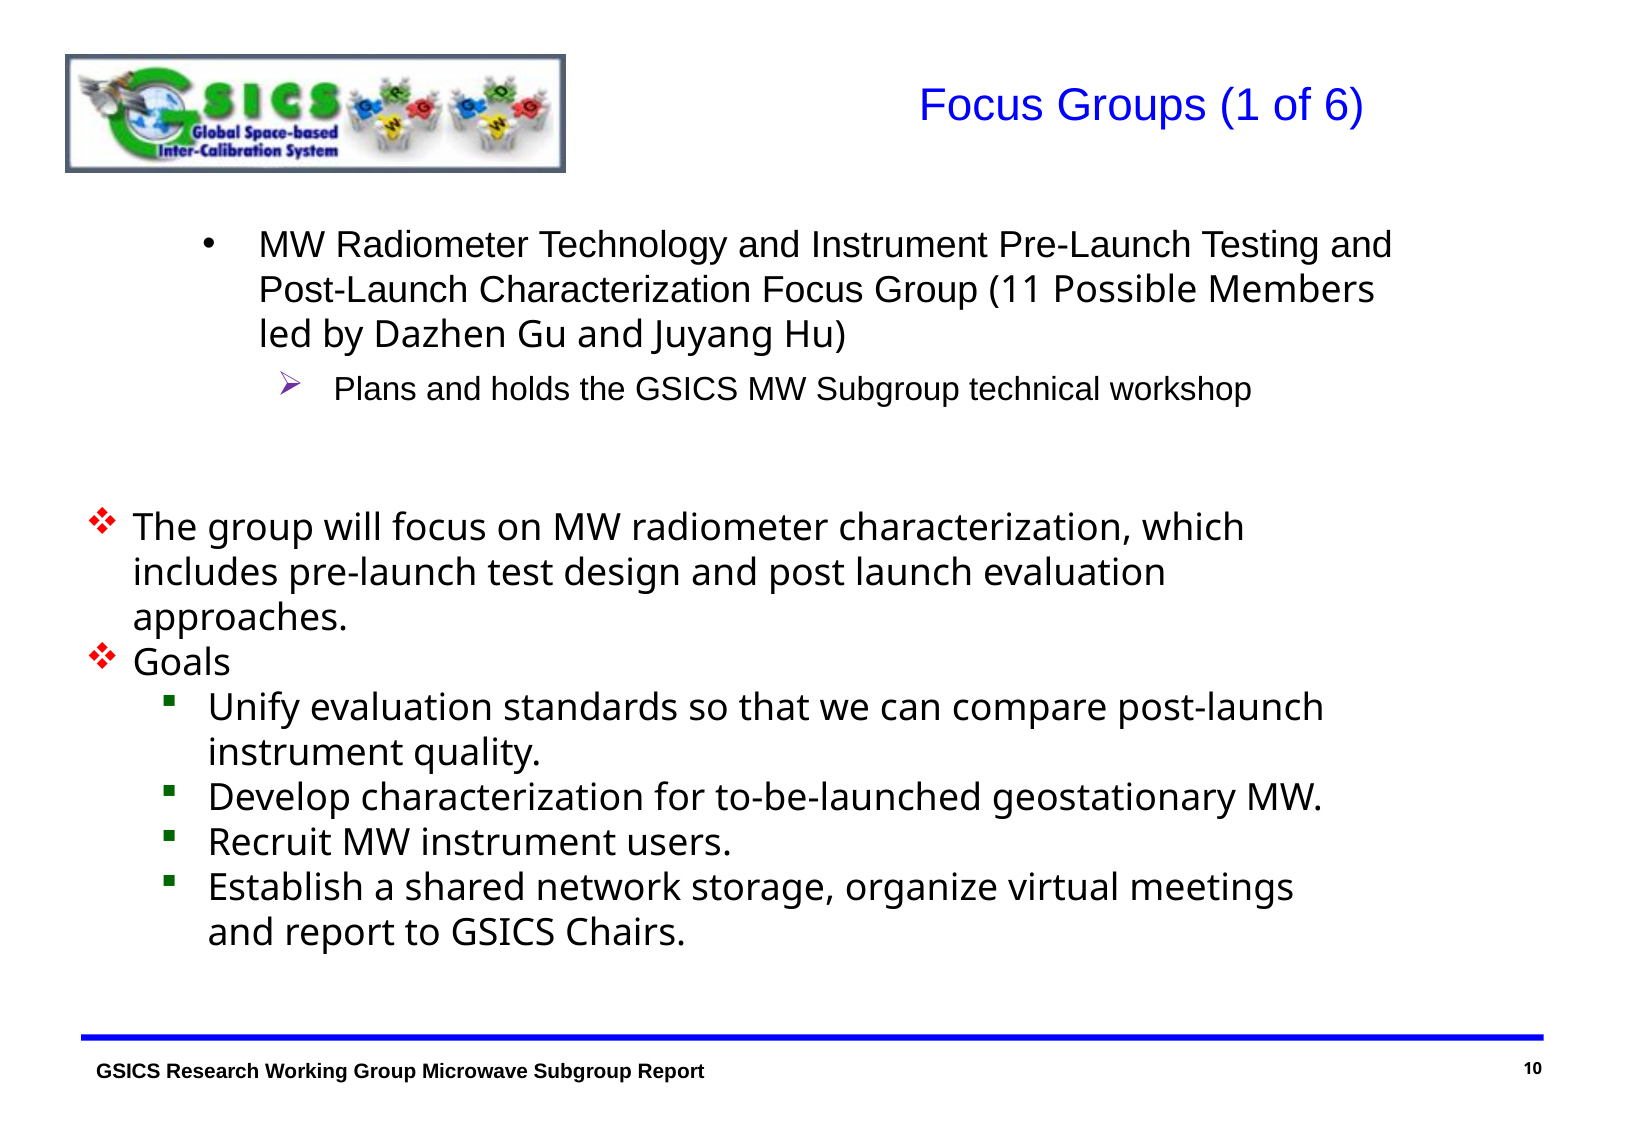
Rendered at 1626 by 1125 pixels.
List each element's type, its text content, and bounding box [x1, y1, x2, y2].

picture [65, 54, 566, 173]
text_box Focus Groups (1 of 6) [762, 67, 1522, 158]
text_box MW Radiometer Technology and Instrument Pre-Launch Testing and Post-Launch Characterization Focus Group (11 Possible Members led by Dazhen Gu and Juyang Hu) Plans and holds the GSICS MW Subgroup technical workshop [37, 212, 1450, 415]
text_box The group will focus on MW radiometer characterization, which includes pre-launch test design and post launch evaluation approaches. Goals Unify evaluation standards so that we can compare post-launch instrument quality. Develop characterization for to-be-launched geostationary MW. Recruit MW instrument users. Establish a shared network storage, organize virtual meetings and report to GSICS Chairs. [70, 495, 1371, 961]
slide_number 10 [1177, 1049, 1558, 1104]
